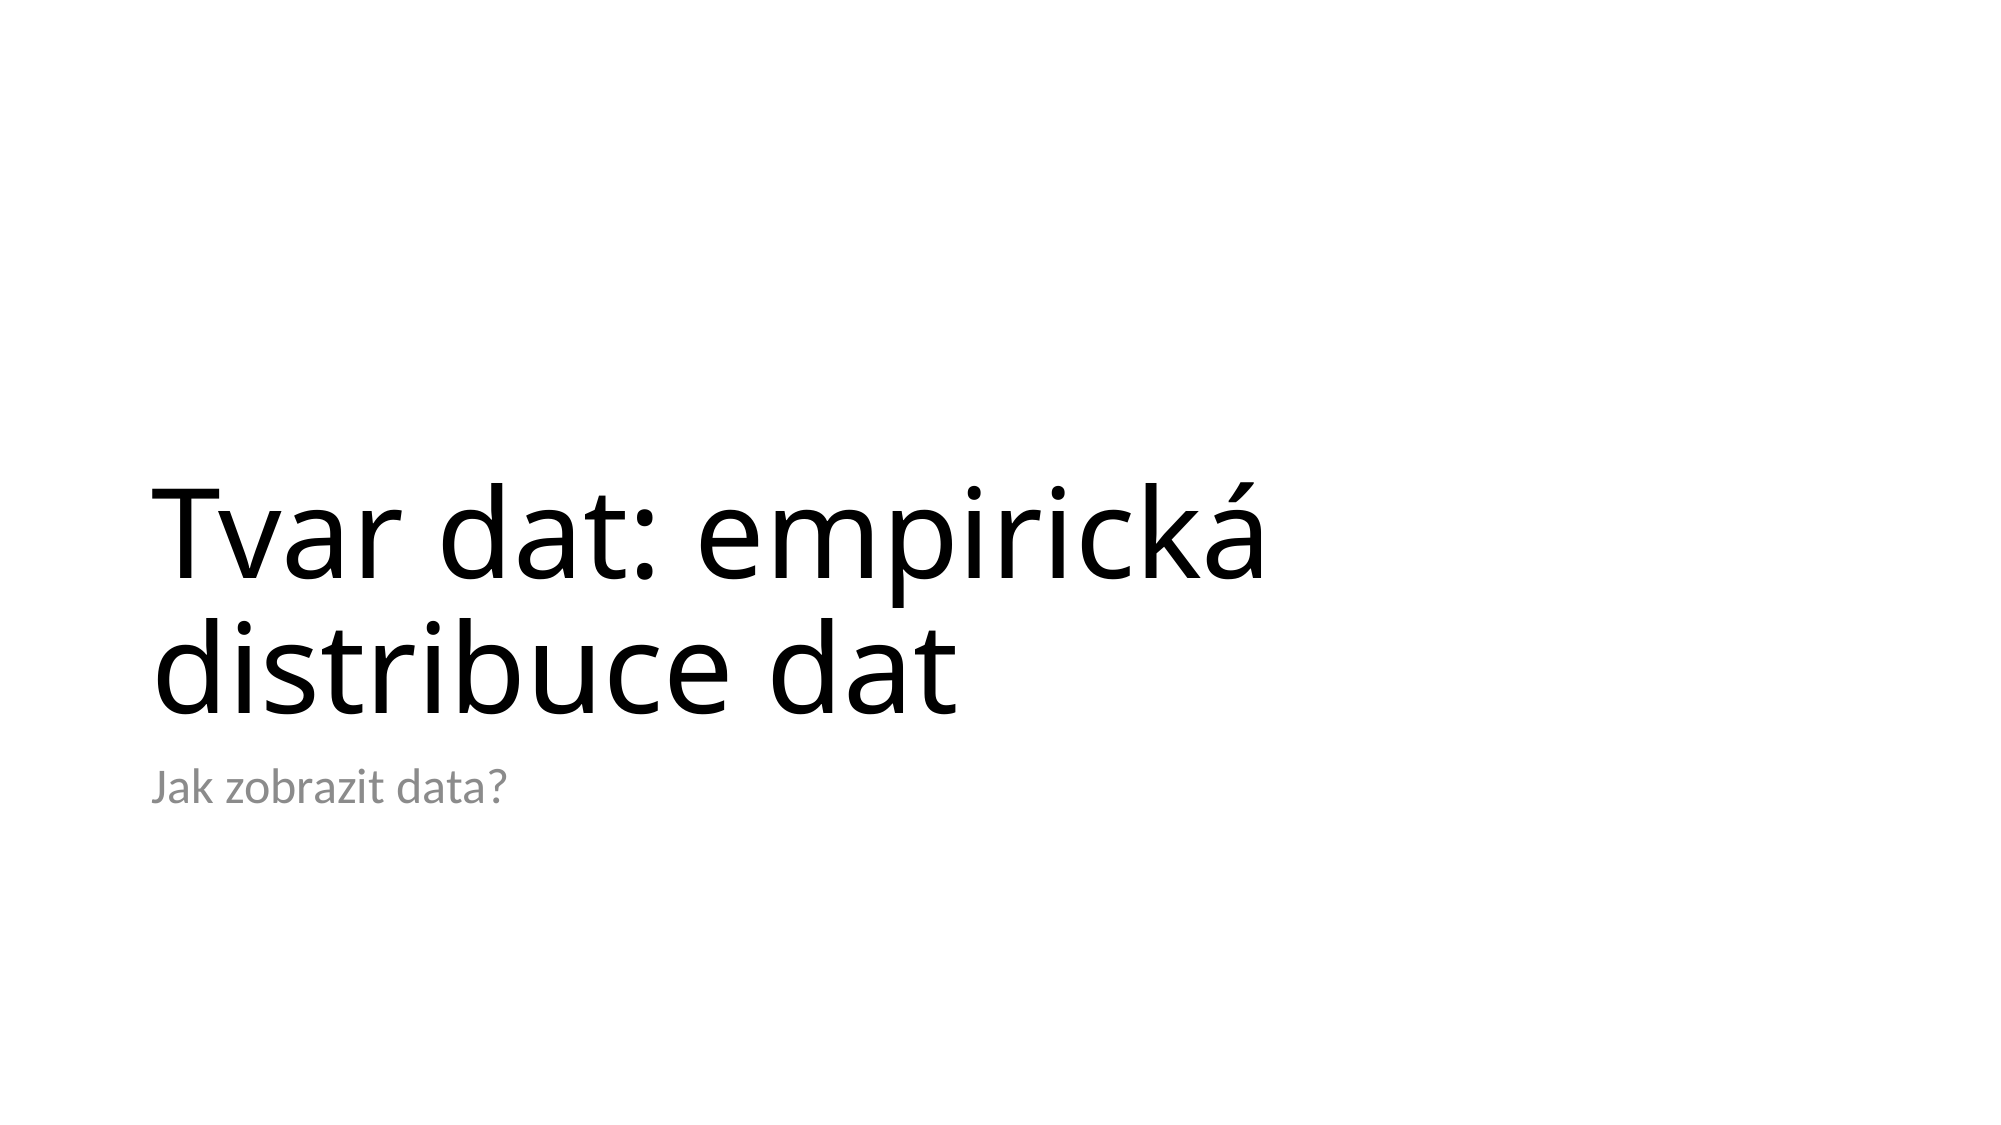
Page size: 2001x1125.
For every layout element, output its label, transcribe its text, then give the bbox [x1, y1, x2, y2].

title Tvar dat: empirická distribuce dat [136, 280, 1862, 749]
list Jak zobrazit data? [136, 752, 1862, 999]
